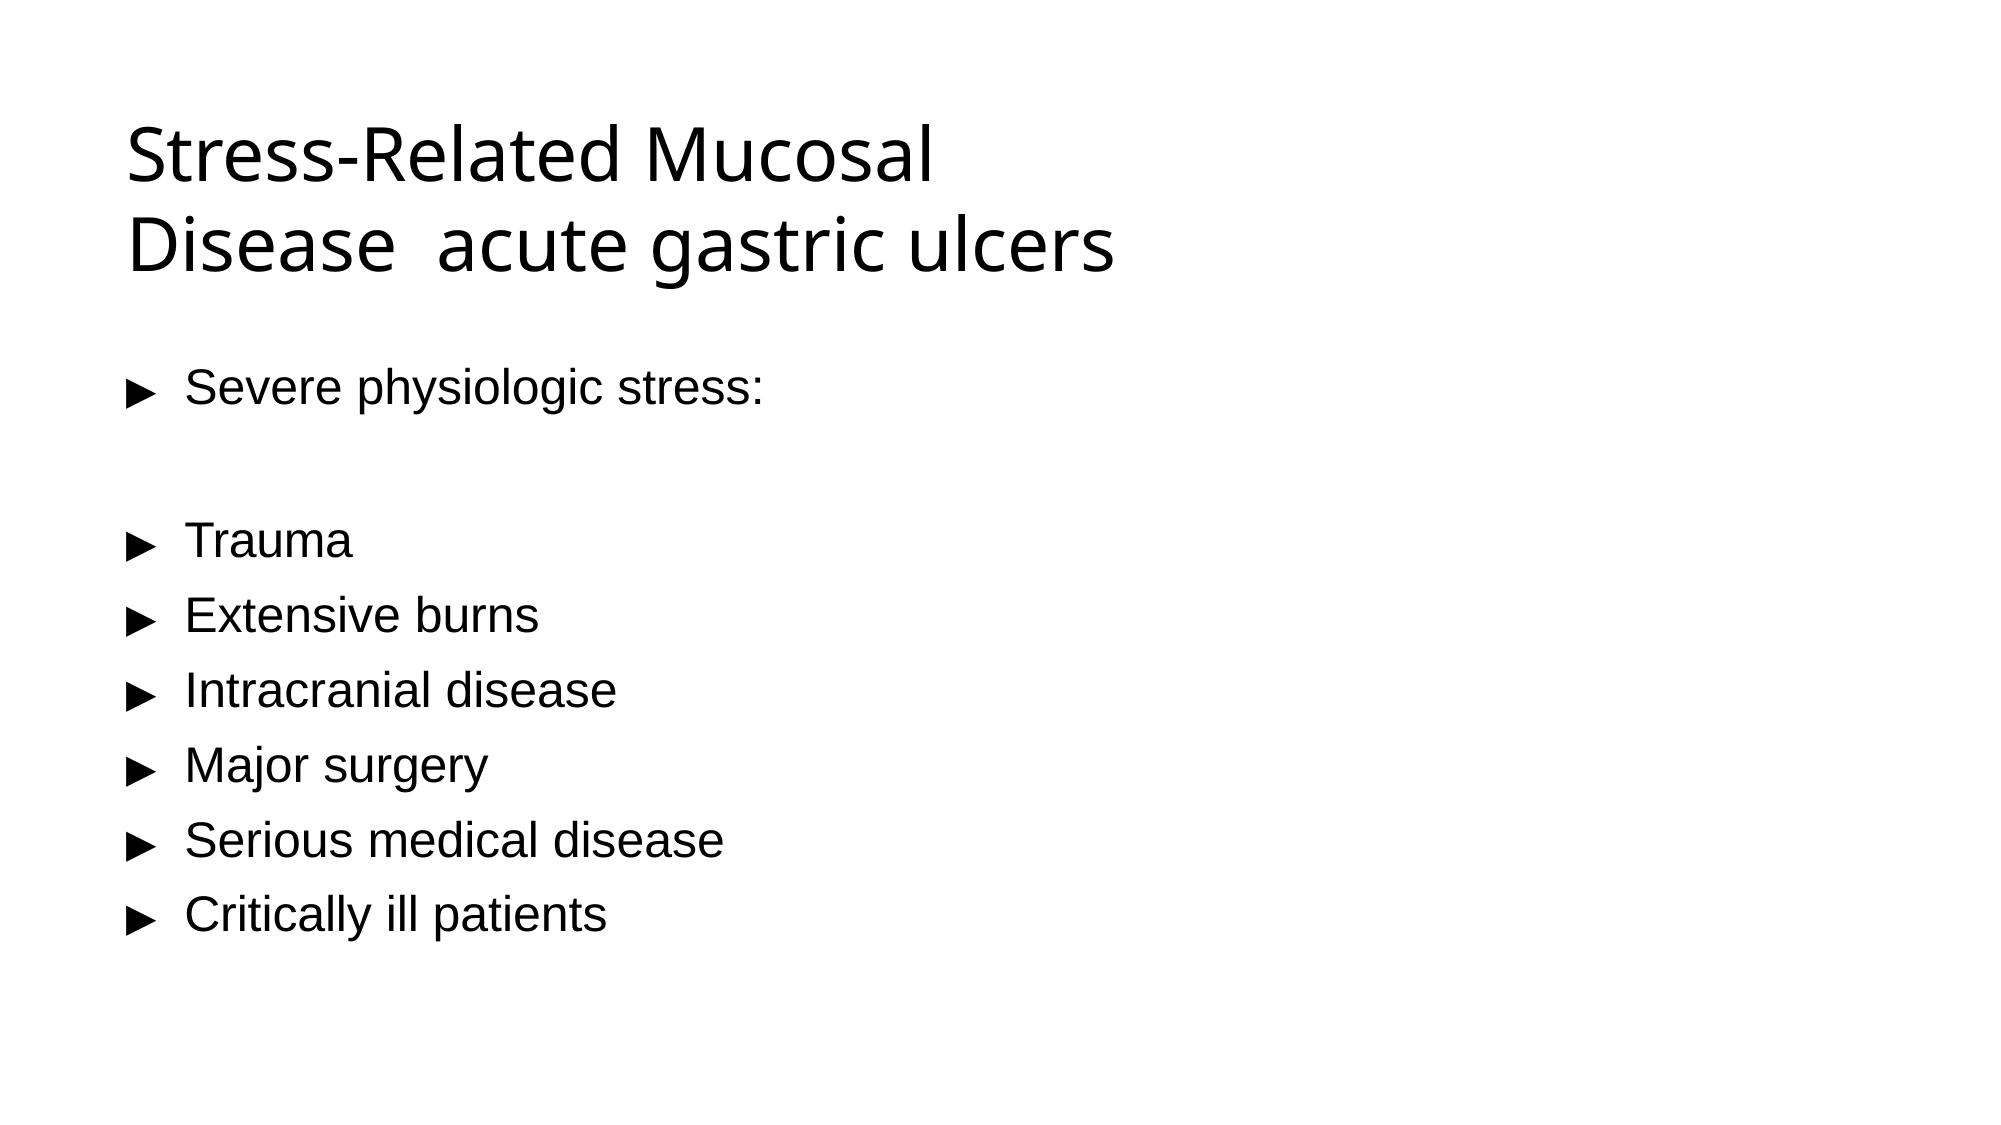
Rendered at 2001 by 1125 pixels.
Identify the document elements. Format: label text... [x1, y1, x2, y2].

text_box ▶ Severe physiologic stress: ▶ Trauma ▶ Extensive burns ▶ Intracranial disease ▶ Major surgery ▶ Serious medical disease ▶ Critically ill patients [124, 352, 1625, 942]
title Stress-Related Mucosal Disease acute gastric ulcers [124, 100, 1167, 291]
